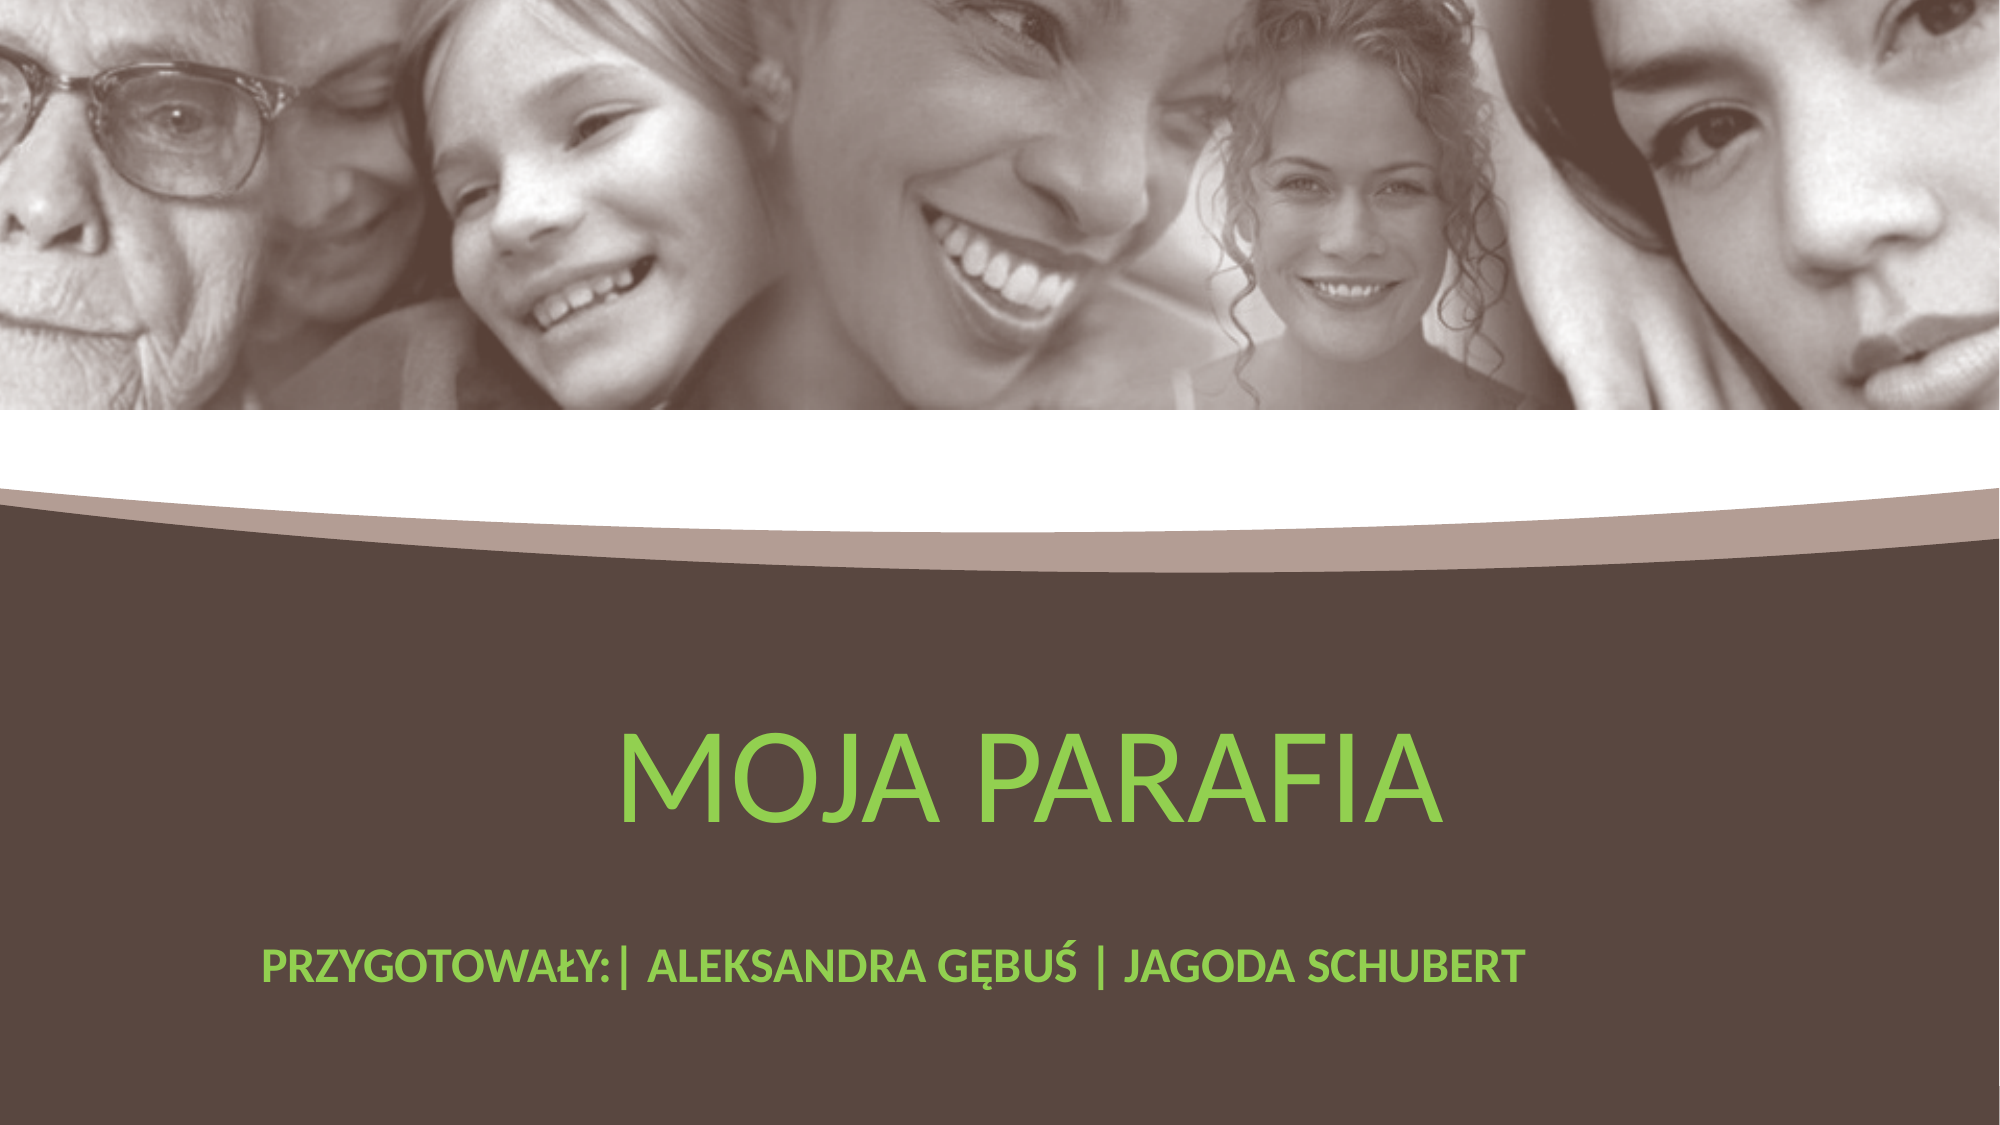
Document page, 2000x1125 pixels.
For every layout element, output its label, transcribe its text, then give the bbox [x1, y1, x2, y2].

text_box PRZYGOTOWAŁY:| ALEKSANDRA GĘBUŚ | JAGODA SCHUBERT [246, 924, 1721, 1024]
text_box MOJA PARAFIA [172, 597, 1886, 858]
picture [0, 0, 2000, 410]
